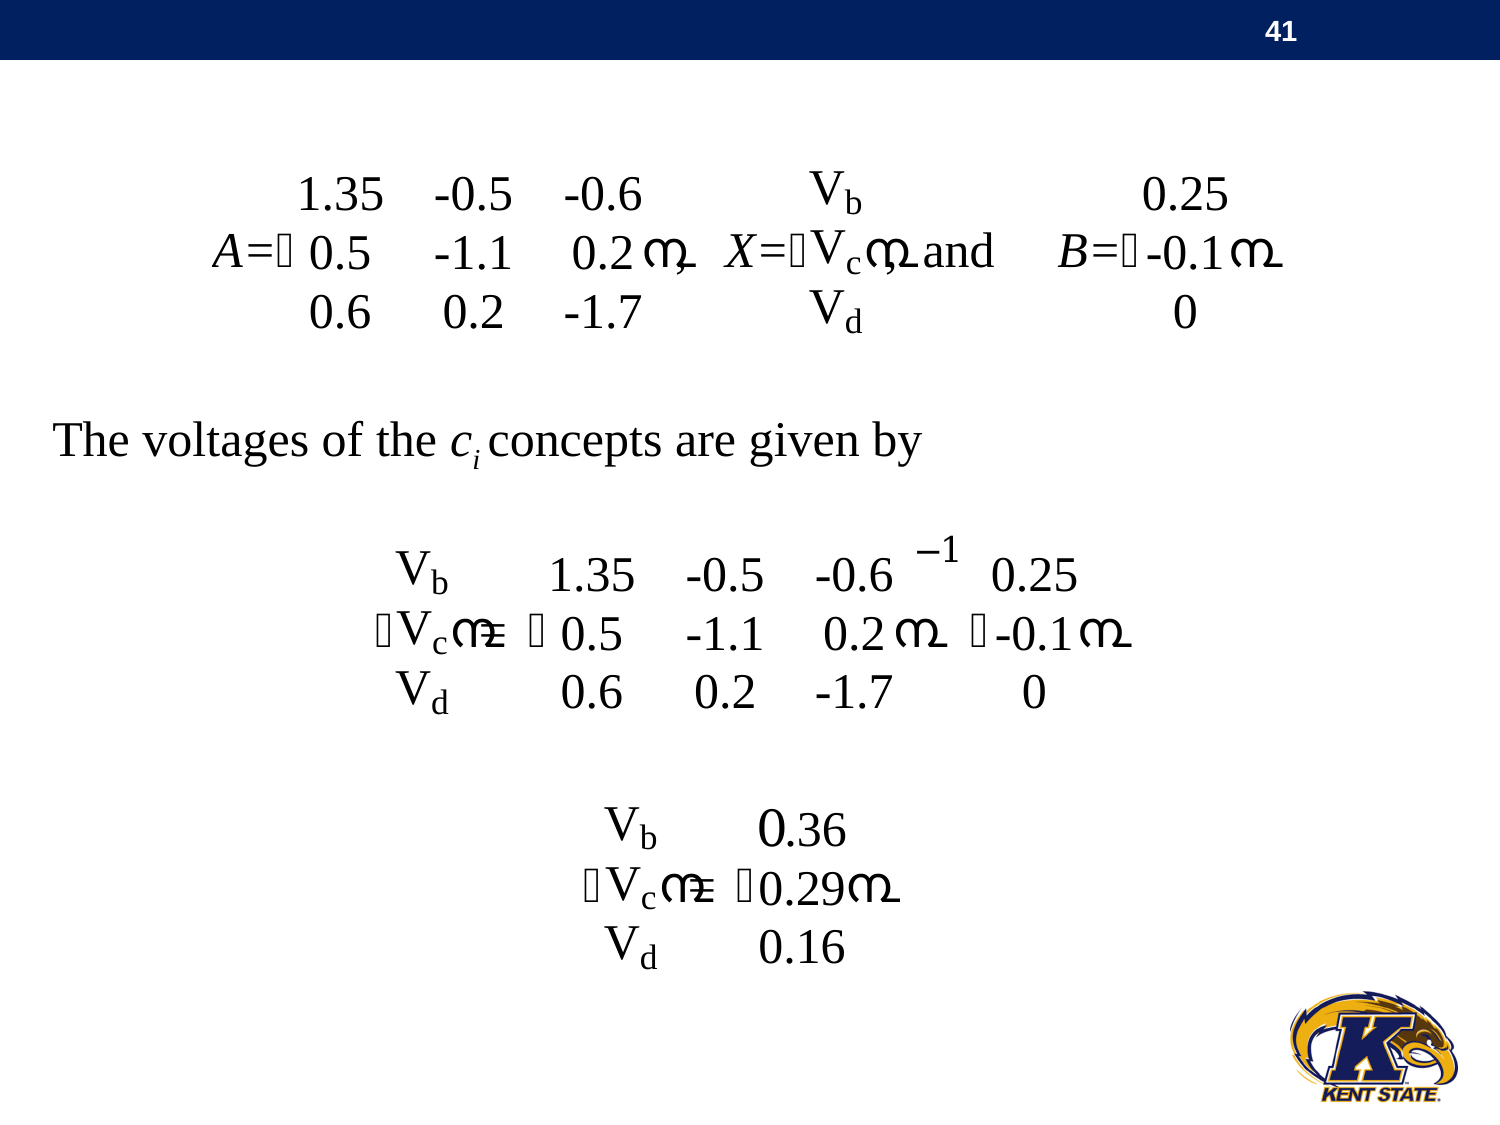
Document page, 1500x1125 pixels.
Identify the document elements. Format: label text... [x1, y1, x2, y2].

picture [0, 533, 1500, 1112]
slide_number 41 [1250, 3, 1425, 57]
picture [212, 163, 1500, 444]
